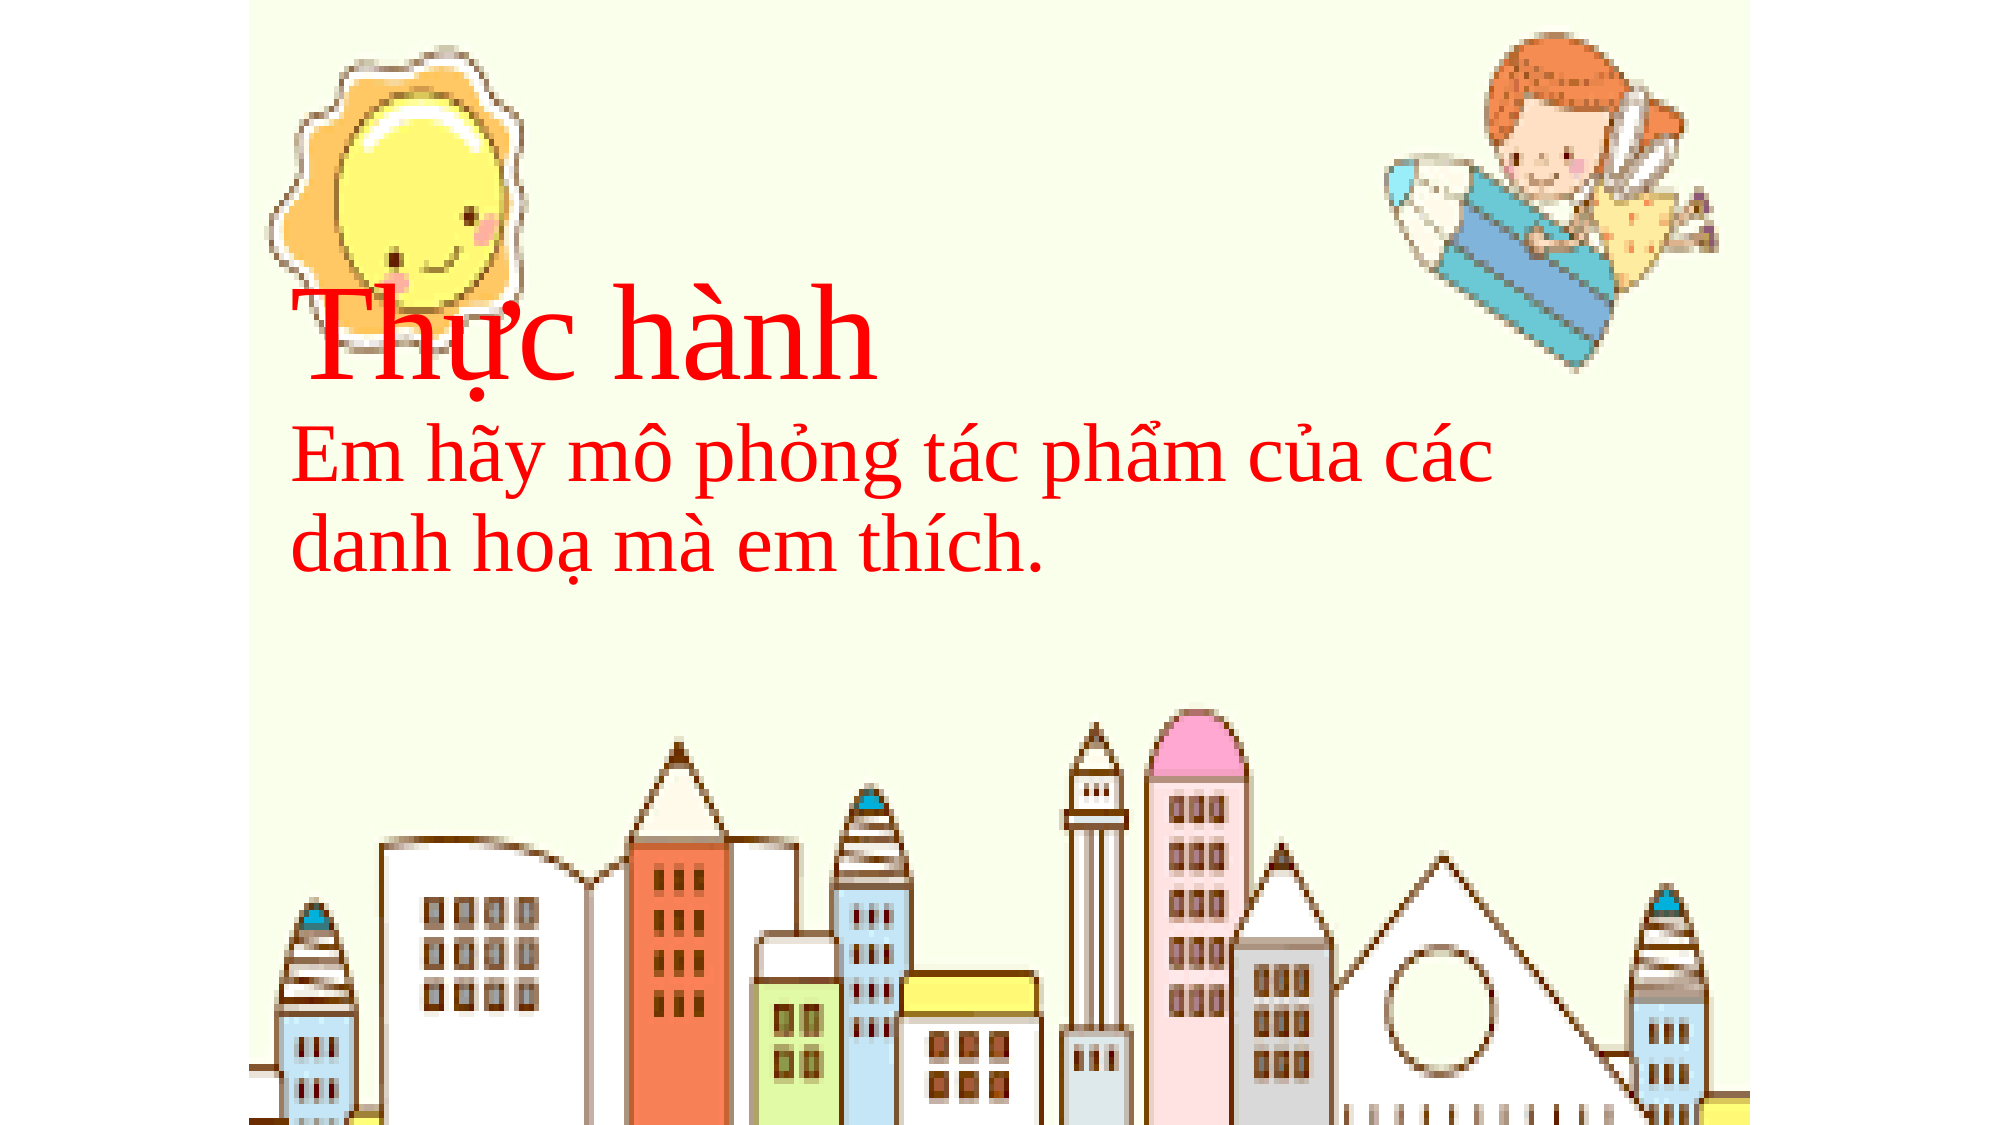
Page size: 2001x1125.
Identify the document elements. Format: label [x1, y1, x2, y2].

picture [249, 0, 1750, 1125]
